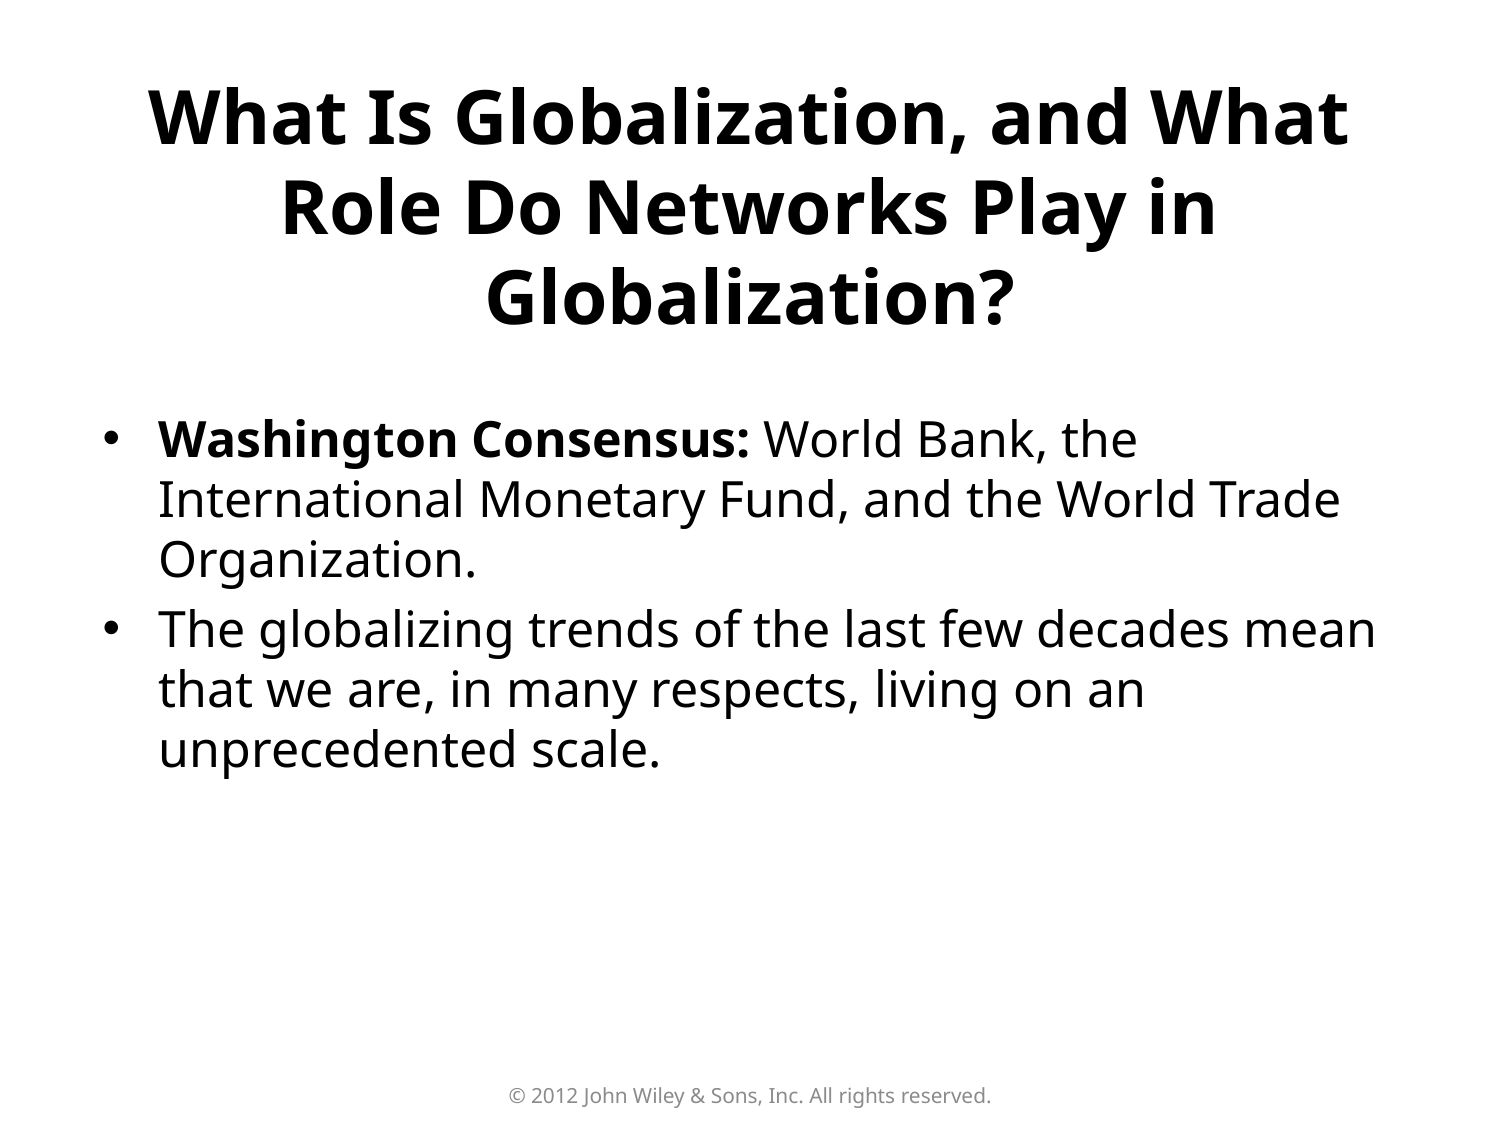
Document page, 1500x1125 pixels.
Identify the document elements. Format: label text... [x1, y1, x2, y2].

list Washington Consensus: World Bank, the International Monetary Fund, and the World Trade Organization. The globalizing trends of the last few decades mean that we are, in many respects, living on an unprecedented scale. [87, 399, 1438, 851]
text_box What Is Globalization, and What Role Do Networks Play in Globalization? [99, 62, 1400, 438]
footer © 2012 John Wiley & Sons, Inc. All rights reserved. [331, 1065, 1169, 1125]
